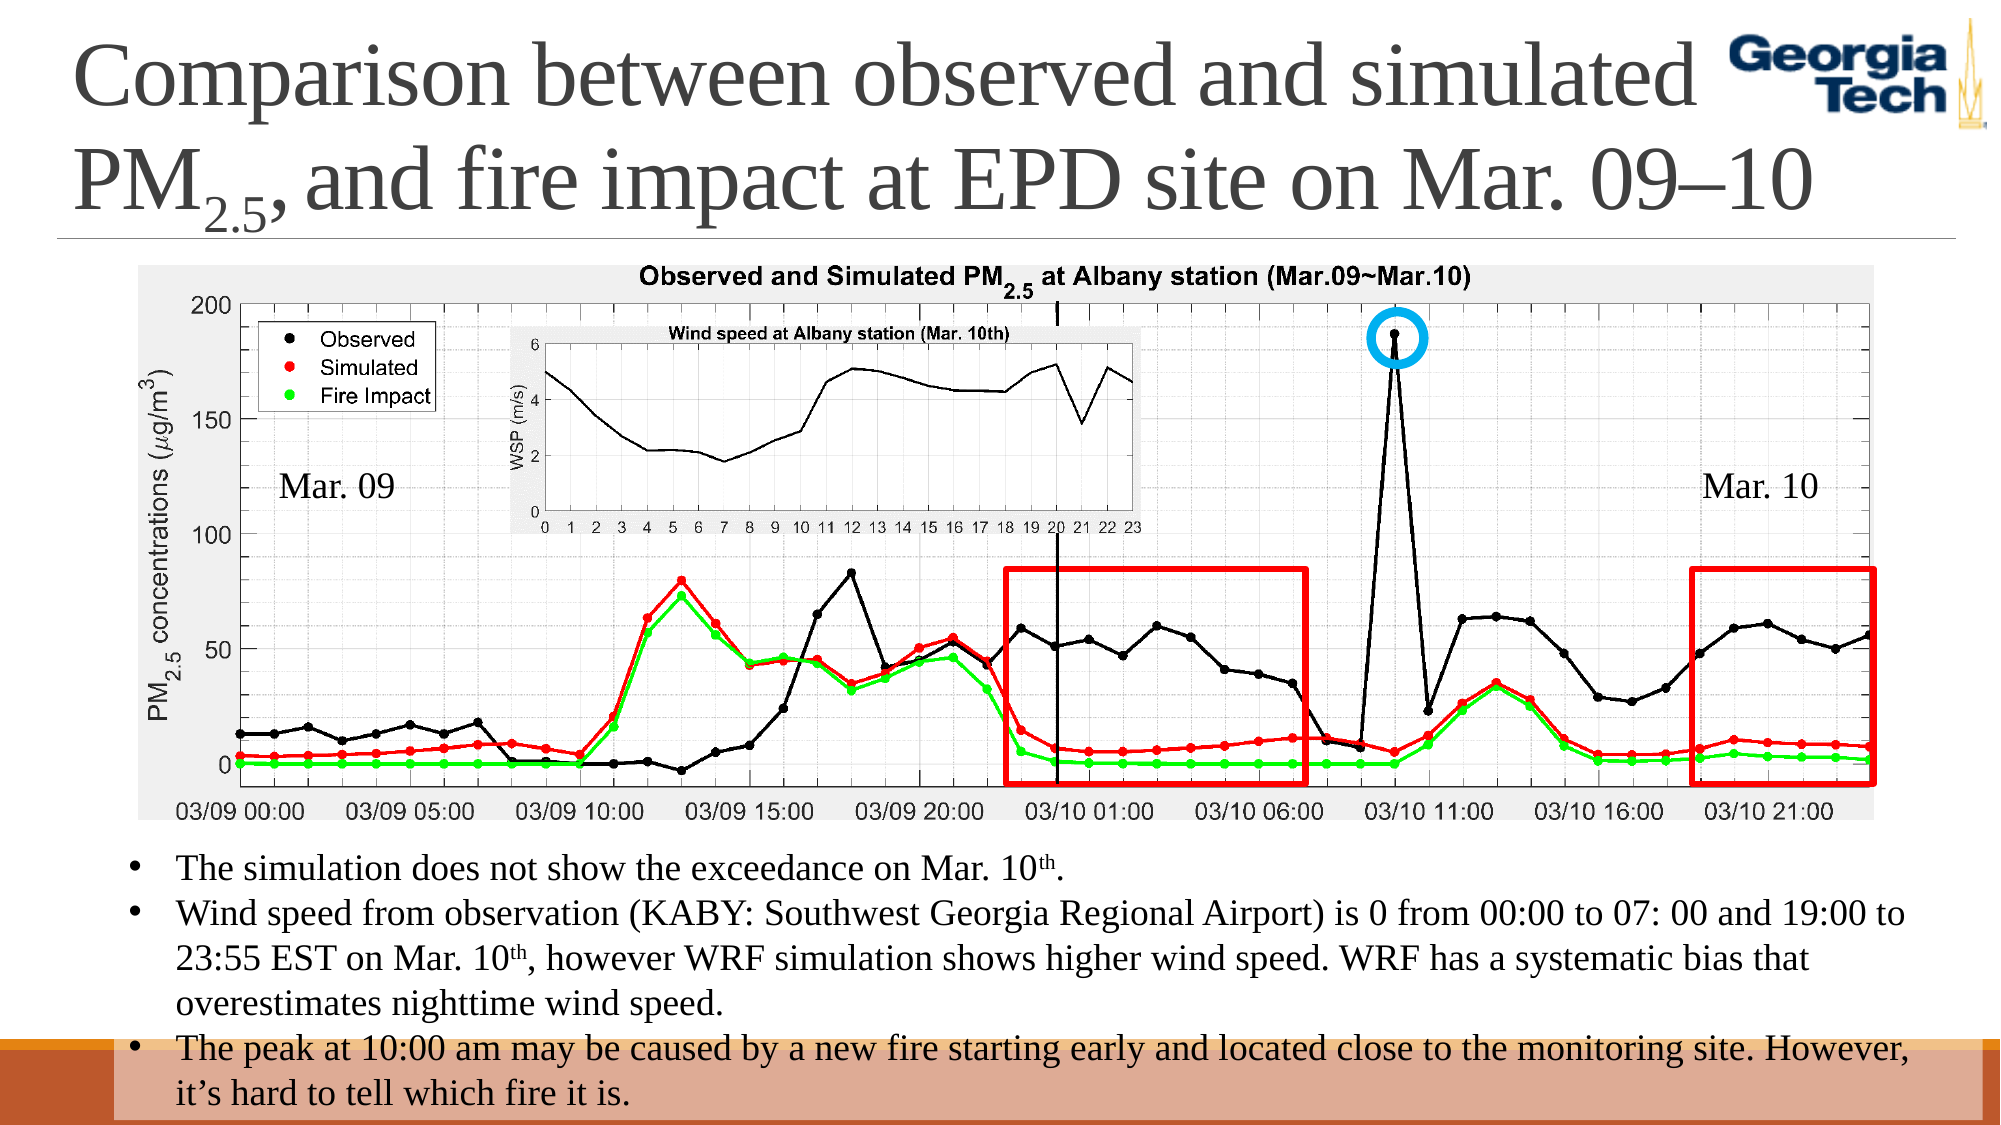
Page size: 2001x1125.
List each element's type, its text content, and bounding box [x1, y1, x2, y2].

picture [1957, 18, 1987, 153]
picture [509, 326, 1142, 533]
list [138, 264, 1875, 821]
title Comparison between observed and simulated PM2.5, and fire impact at EPD site on Mar. 09–10 [57, 0, 1957, 239]
text_box The simulation does not show the exceedance on Mar. 10th. Wind speed from observation (KABY: Southwest Georgia Regional Airport) is 0 from 00:00 to 07: 00 and 19:00 to 23:55 EST on Mar. 10th, however WRF simulation shows higher wind speed. WRF has a systematic bias that overestimates nighttime wind speed. The peak at 10:00 am may be caused by a new fire starting early and located close to the monitoring site. However, it’s hard to tell which fire it is. [114, 835, 1983, 1121]
